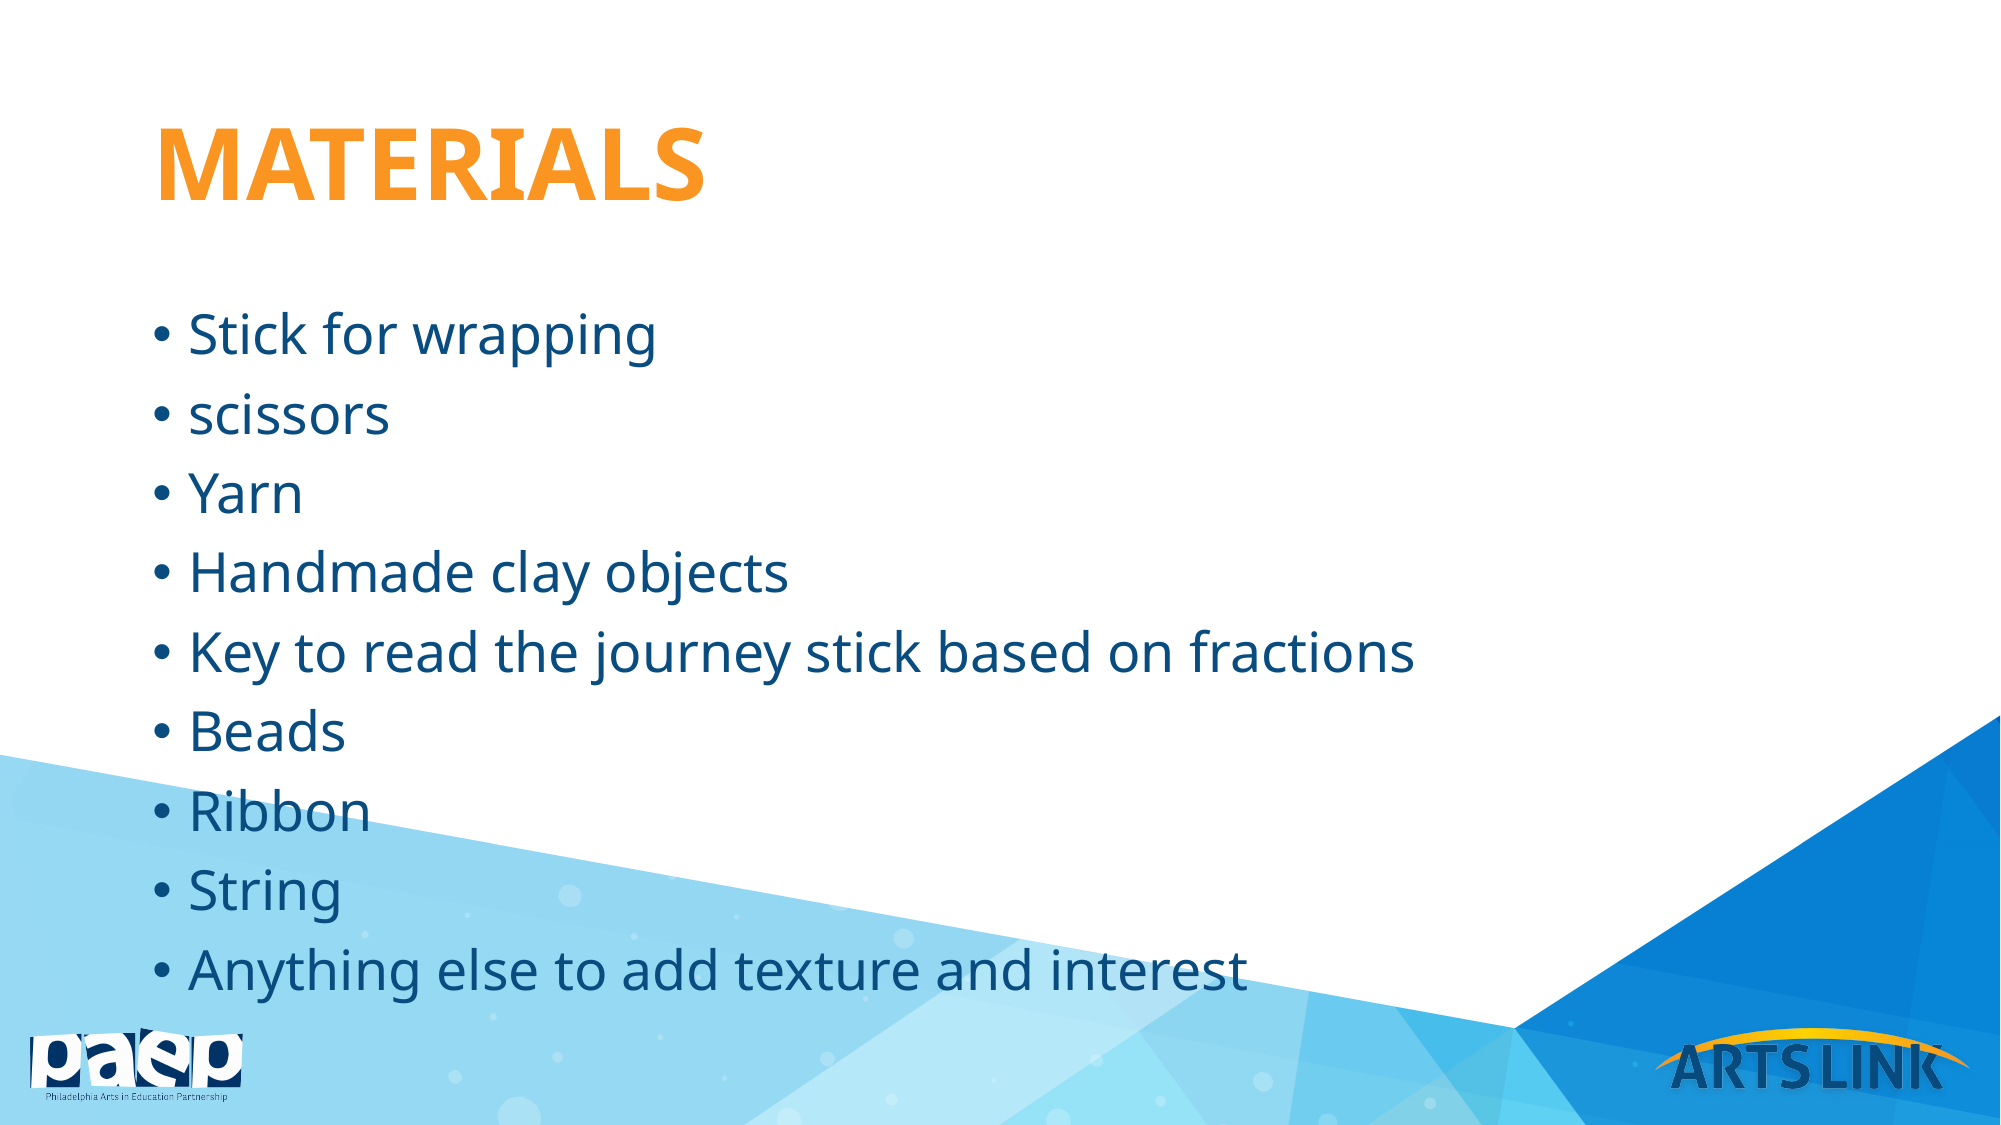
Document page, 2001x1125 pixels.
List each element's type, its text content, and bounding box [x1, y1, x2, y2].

picture [0, 0, 2001, 1125]
title materials [137, 59, 1863, 278]
list Stick for wrapping scissors Yarn Handmade clay objects Key to read the journey stick based on fractions Beads Ribbon String Anything else to add texture and interest [137, 299, 1863, 1014]
